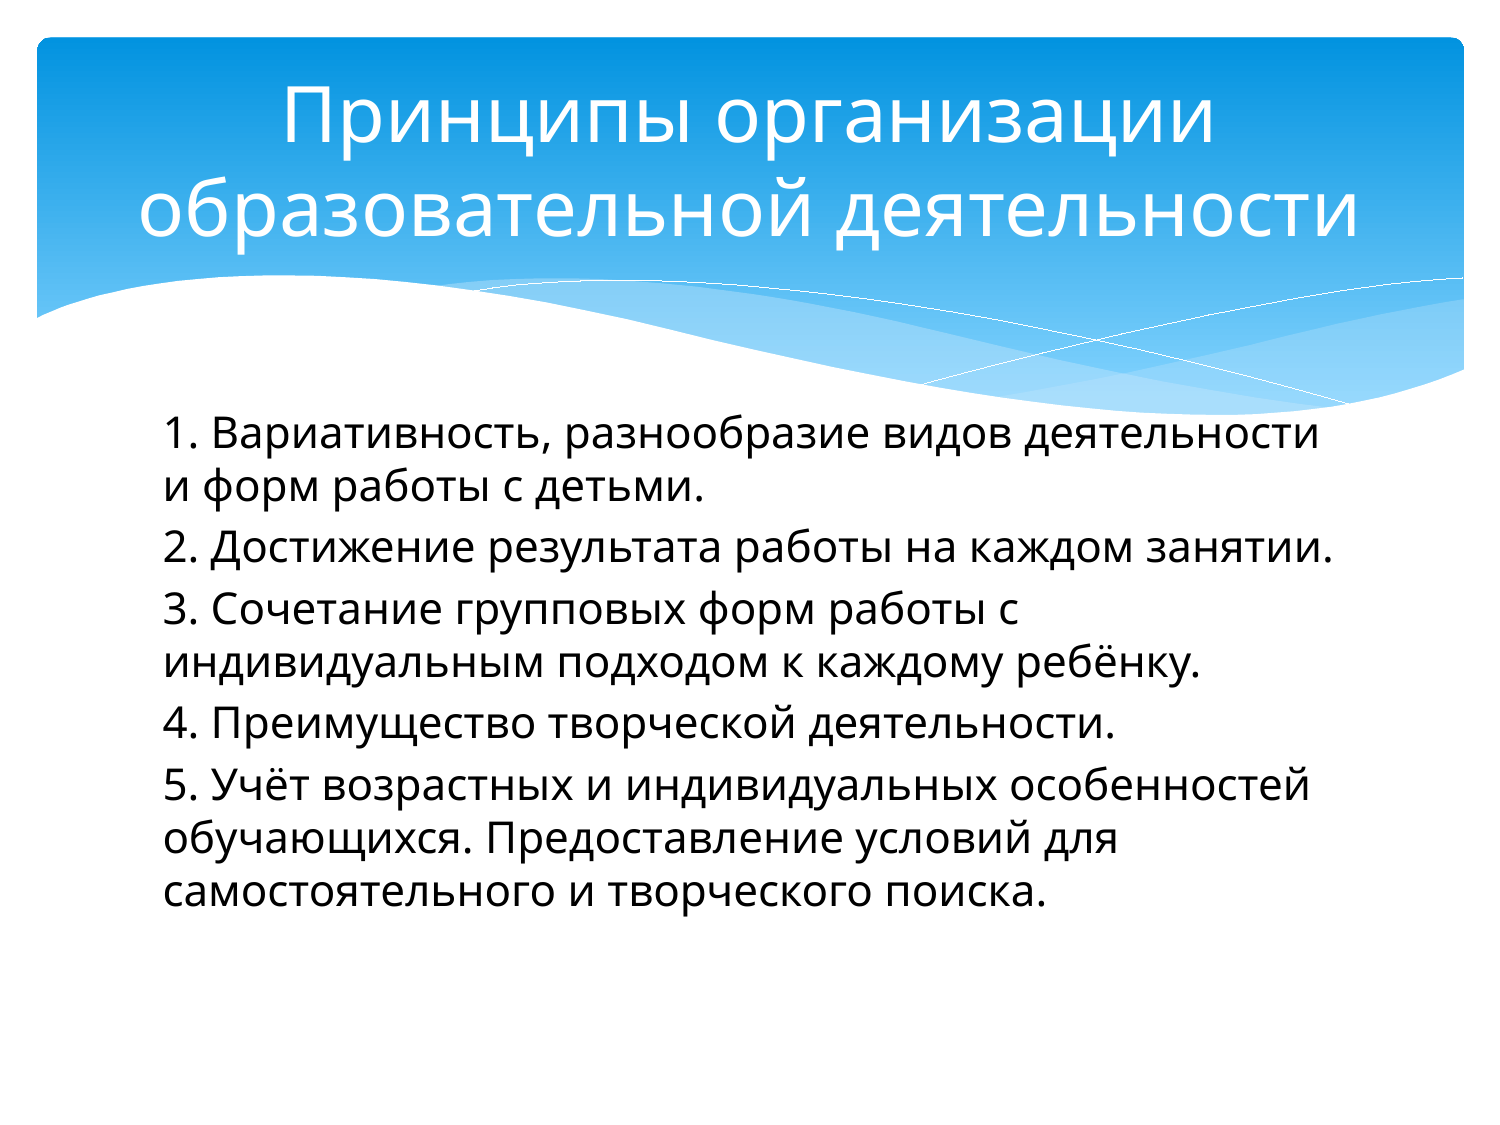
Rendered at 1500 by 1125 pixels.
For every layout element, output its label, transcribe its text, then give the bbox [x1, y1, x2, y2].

title Принципы организации образовательной деятельности [75, 55, 1425, 261]
list 1. Вариативность, разнообразие видов деятельности и форм работы с детьми. 2. Достижение результата работы на каждом занятии. 3. Сочетание групповых форм работы с индивидуальным подходом к каждому ребёнку. 4. Преимущество творческой деятельности. 5. Учёт возрастных и индивидуальных особенностей обучающихся. Предоставление условий для самостоятельного и творческого поиска. [147, 397, 1363, 970]
